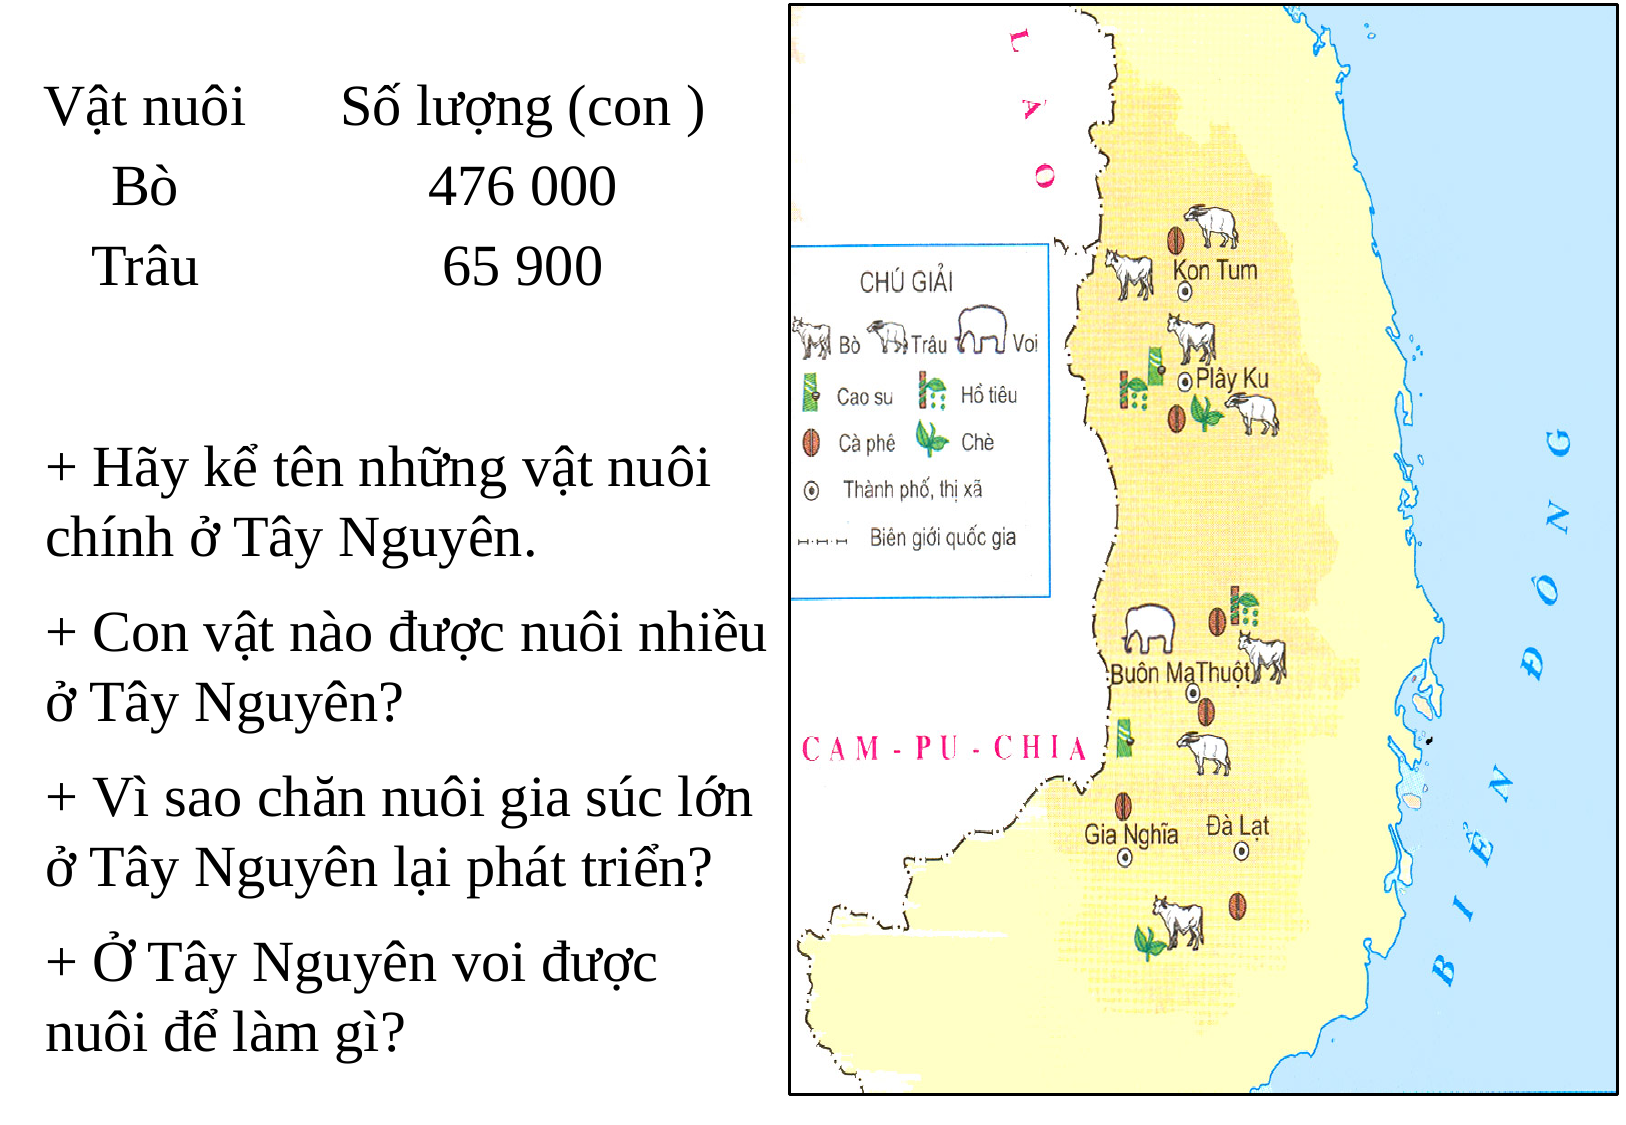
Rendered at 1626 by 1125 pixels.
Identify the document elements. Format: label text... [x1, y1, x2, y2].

text_box + Hãy kể tên những vật nuôi chính ở Tây Nguyên. + Con vật nào được nuôi nhiều ở Tây Nguyên? + Vì sao chăn nuôi gia súc lớn ở Tây Nguyên lại phát triển? + Ở Tây Nguyên voi được nuôi để làm gì? [30, 420, 786, 1071]
picture [791, 5, 1616, 1093]
table_header Vật nuôi [25, 66, 265, 146]
table_cell 476 000 [265, 146, 781, 226]
table_cell Trâu [25, 226, 265, 305]
table_cell 65 900 [265, 226, 781, 305]
table_header Số lượng (con ) [265, 66, 781, 146]
table_cell Bò [25, 146, 265, 226]
